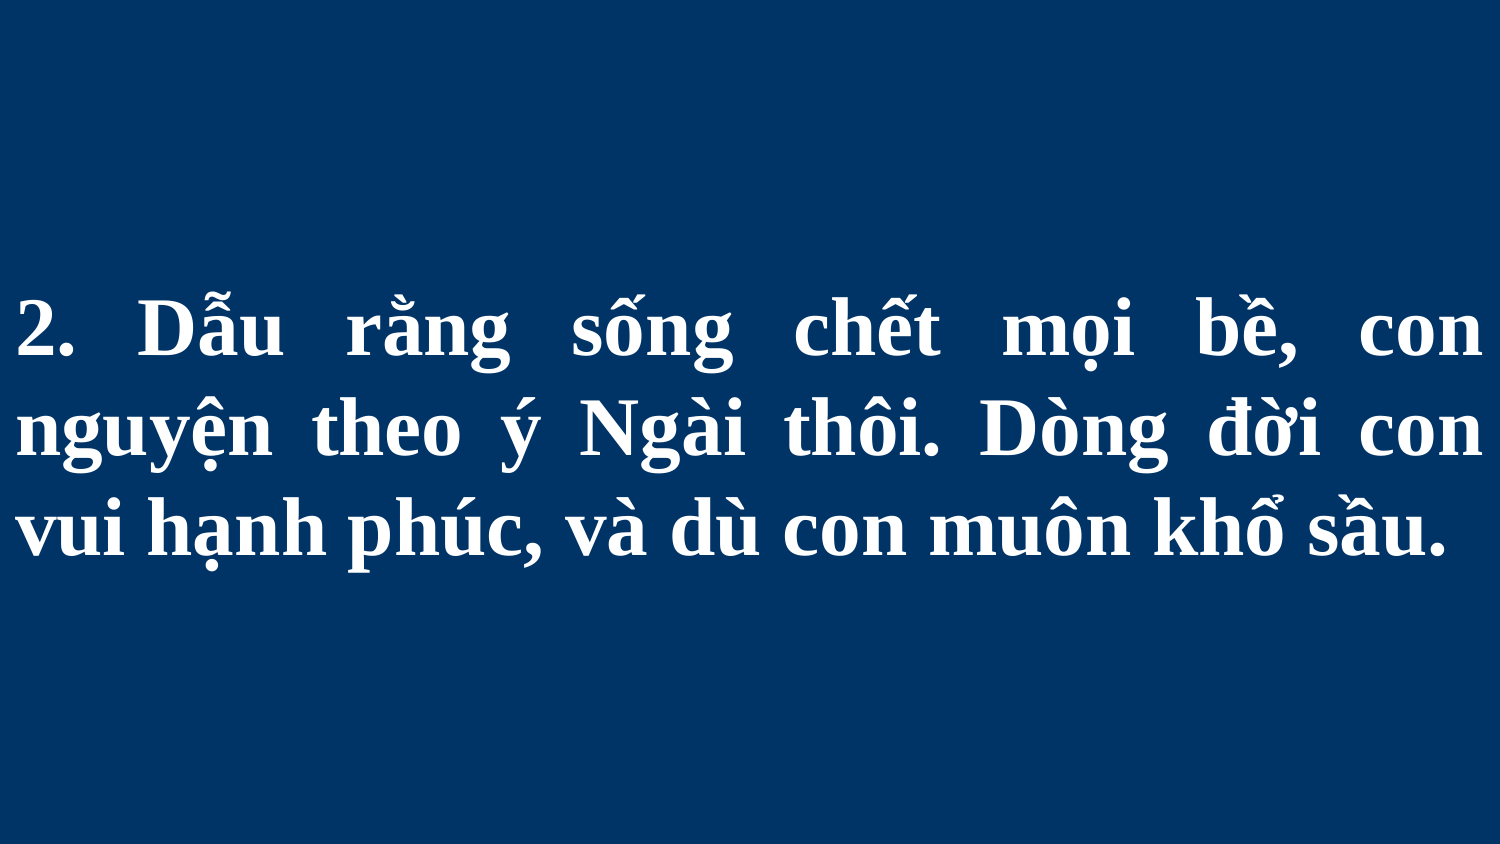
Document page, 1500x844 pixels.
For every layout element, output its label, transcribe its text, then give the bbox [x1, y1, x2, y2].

title 2. Dẫu rằng sống chết mọi bề, con nguyện theo ý Ngài thôi. Dòng đời con vui hạnh phúc, và dù con muôn khổ sầu. [0, 0, 1500, 844]
